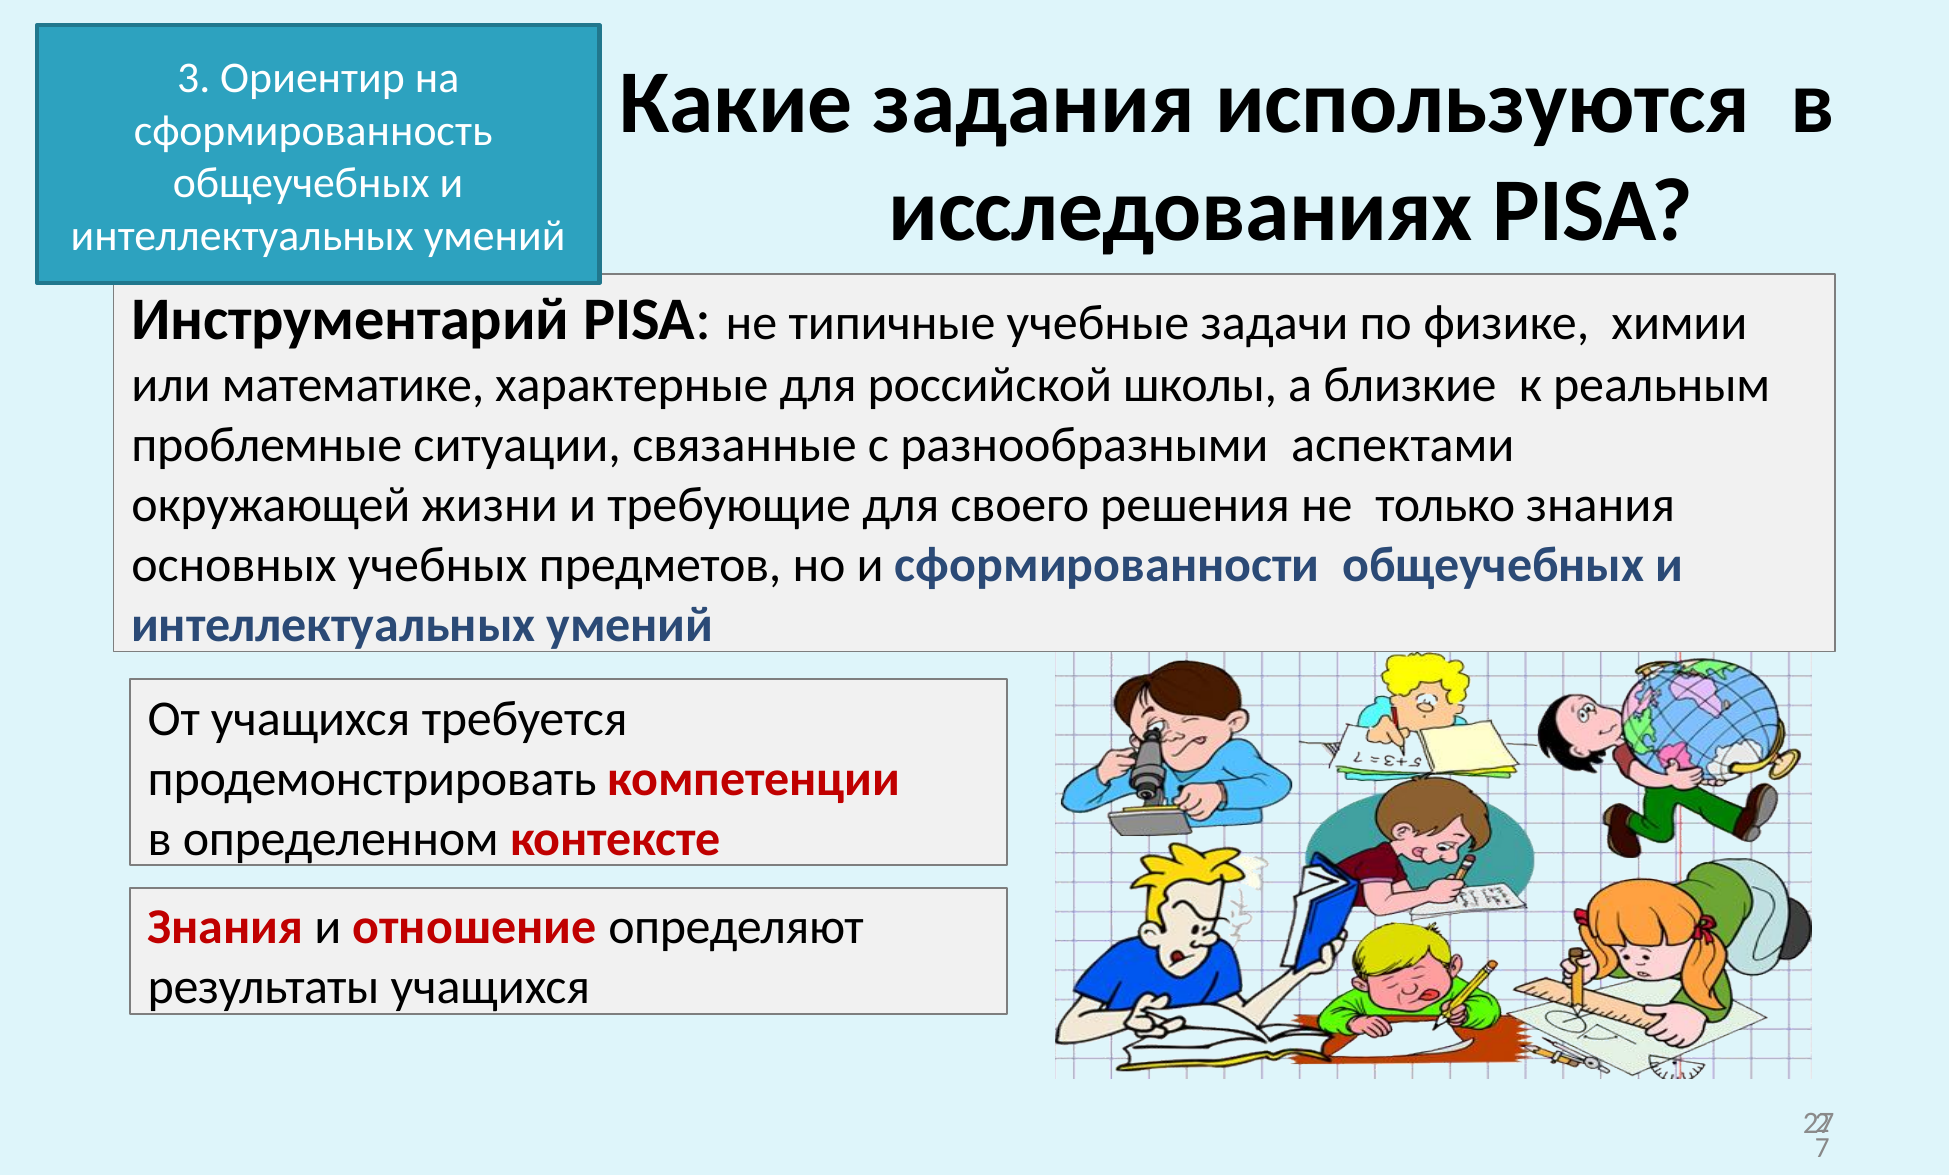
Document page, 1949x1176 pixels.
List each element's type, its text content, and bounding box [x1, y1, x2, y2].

picture [1055, 652, 1813, 1079]
title Какие задания используются в исследованиях PISA? [602, 40, 1877, 258]
text_box Знания и отношение определяют результаты учащихся [129, 887, 1007, 1014]
text_box 3. Ориентир на сформированность общеучебных и интеллектуальных умений [35, 23, 602, 285]
text_box От учащихся требуется продемонстрировать компетенции в определенном контексте [129, 679, 1007, 865]
text_box Инструментарий PISA: не типичные учебные задачи по физике, химии или математике, характерные для российской школы, а близкие к реальным проблемные ситуации, связанные с разнообразными аспектами окружающей жизни и требующие для своего решения не только знания основных учебных предметов, но и сформированности общеучебных и интеллектуальных умений [113, 274, 1836, 652]
slide_number 27 [1396, 1089, 1852, 1152]
